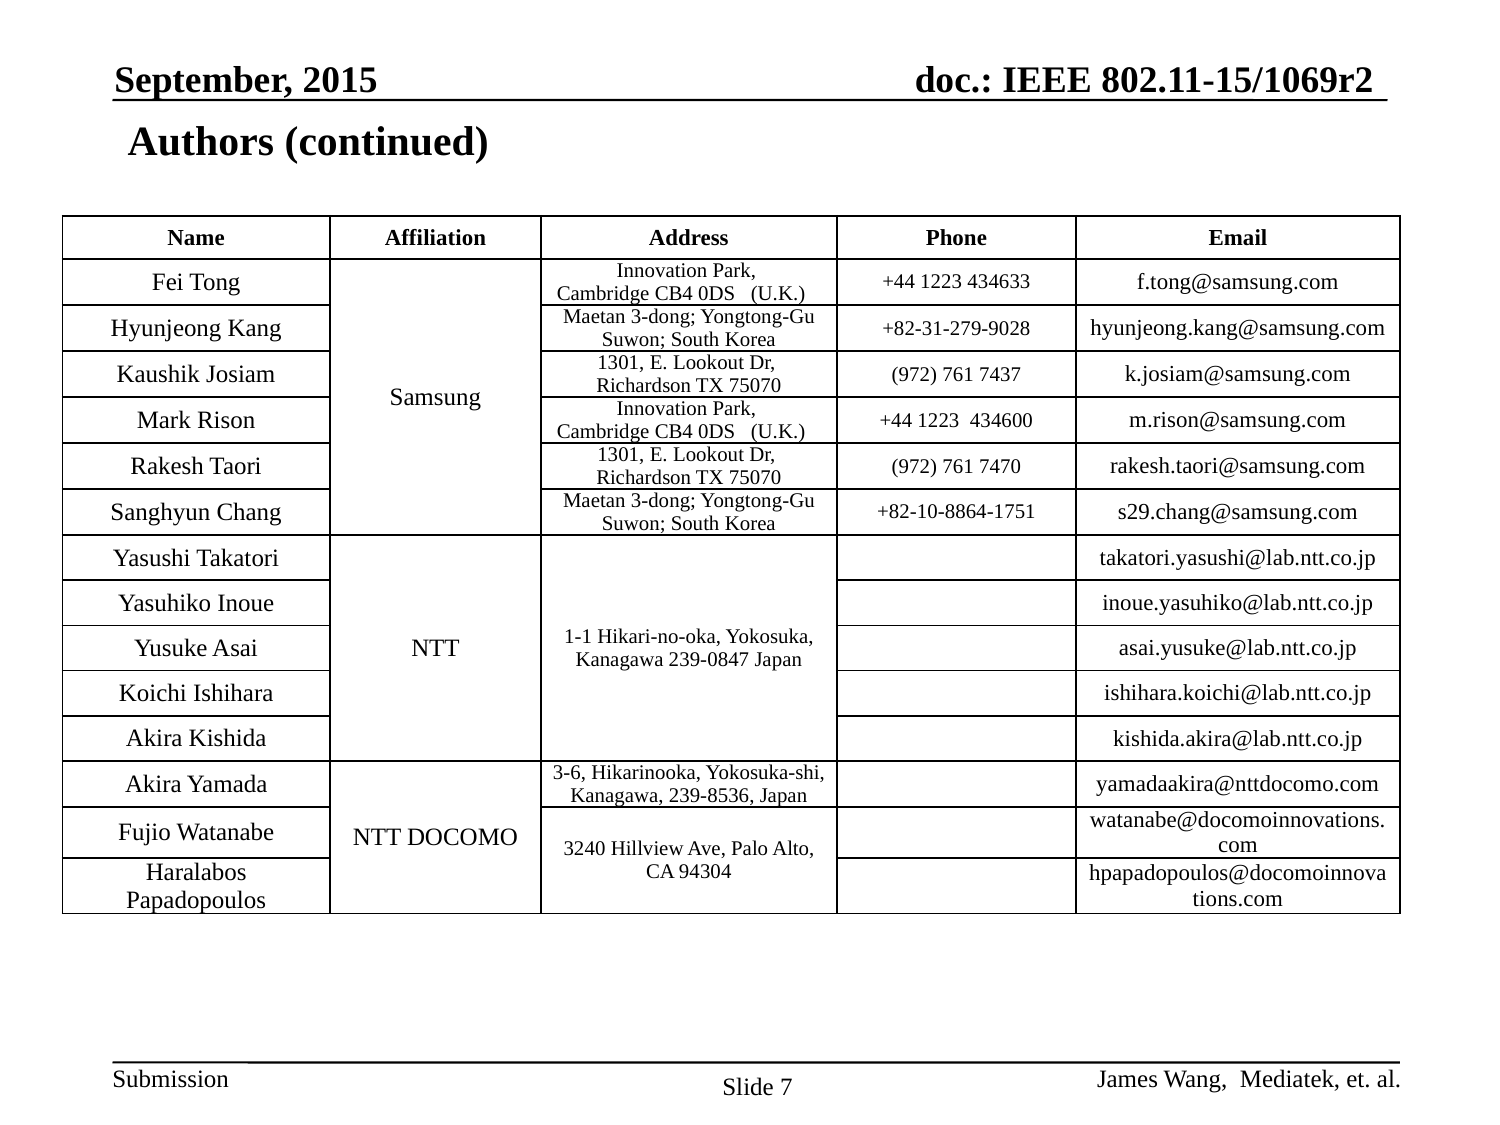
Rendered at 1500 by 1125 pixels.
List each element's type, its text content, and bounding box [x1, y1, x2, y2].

table_cell Rakesh Taori [63, 444, 329, 488]
table_cell f.tong@samsung.com [1077, 260, 1399, 304]
table_cell +82-10-8864-1751 [838, 490, 1075, 534]
slide_number Slide 7 [713, 1069, 802, 1101]
table_cell NTT DOCOMO [331, 762, 540, 913]
footer James Wang, Mediatek, et. al. [1092, 1061, 1402, 1093]
table_cell [838, 762, 1075, 806]
table_cell Maetan 3-dong; Yongtong-Gu Suwon; South Korea [542, 490, 836, 534]
table_cell Yasuhiko Inoue [63, 581, 329, 625]
table_cell Innovation Park, Cambridge CB4 0DS (U.K.) [542, 260, 836, 304]
table_cell [838, 808, 1075, 857]
table_cell k.josiam@samsung.com [1077, 352, 1399, 396]
table_cell 1-1 Hikari-no-oka, Yokosuka, Kanagawa 239-0847 Japan [542, 536, 836, 760]
table_cell NTT [331, 536, 540, 760]
table_cell Koichi Ishihara [63, 671, 329, 715]
table_cell Fujio Watanabe [63, 808, 329, 857]
table_cell s29.chang@samsung.com [1077, 490, 1399, 534]
table_cell watanabe@docomoinnovations.com [1077, 808, 1399, 857]
table_cell asai.yusuke@lab.ntt.co.jp [1077, 626, 1399, 670]
table_cell Maetan 3-dong; Yongtong-Gu Suwon; South Korea [542, 306, 836, 350]
table_cell [838, 626, 1075, 670]
table_cell Hyunjeong Kang [63, 306, 329, 350]
title Authors (continued) [112, 119, 1388, 158]
table_cell Akira Kishida [63, 717, 329, 760]
table_cell [838, 581, 1075, 625]
table_header Name [63, 217, 329, 258]
table_cell Mark Rison [63, 398, 329, 442]
table_cell [838, 717, 1075, 760]
table_cell 3240 Hillview Ave, Palo Alto, CA 94304 [542, 808, 836, 913]
table_cell Fei Tong [63, 260, 329, 304]
table_cell [838, 859, 1075, 913]
table_cell rakesh.taori@samsung.com [1077, 444, 1399, 488]
table_cell 1301, E. Lookout Dr, Richardson TX 75070 [542, 444, 836, 488]
table_cell Yasushi Takatori [63, 536, 329, 579]
table_cell Sanghyun Chang [63, 490, 329, 534]
table_cell Haralabos Papadopoulos [63, 859, 329, 913]
table_cell hpapadopoulos@docomoinnovations.com [1077, 859, 1399, 913]
table_cell Samsung [331, 260, 540, 534]
table_cell takatori.yasushi@lab.ntt.co.jp [1077, 536, 1399, 579]
table_cell ishihara.koichi@lab.ntt.co.jp [1077, 671, 1399, 715]
table_cell 1301, E. Lookout Dr, Richardson TX 75070 [542, 352, 836, 396]
table_cell [838, 536, 1075, 579]
table_cell (972) 761 7470 [838, 444, 1075, 488]
table_cell yamadaakira@nttdocomo.com [1077, 762, 1399, 806]
table_cell +82-31-279-9028 [838, 306, 1075, 350]
table_cell +44 1223 434600 [838, 398, 1075, 442]
table_cell inoue.yasuhiko@lab.ntt.co.jp [1077, 581, 1399, 625]
table_cell +44 1223 434633 [838, 260, 1075, 304]
table_cell [838, 671, 1075, 715]
table_cell Kaushik Josiam [63, 352, 329, 396]
table_header Affiliation [331, 217, 540, 258]
table_cell (972) 761 7437 [838, 352, 1075, 396]
table_cell Yusuke Asai [63, 626, 329, 670]
table_cell hyunjeong.kang@samsung.com [1077, 306, 1399, 350]
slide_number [114, 54, 381, 101]
table_cell Akira Yamada [63, 762, 329, 806]
table_cell kishida.akira@lab.ntt.co.jp [1077, 717, 1399, 760]
table_header Address [542, 217, 836, 258]
table_header Phone [838, 217, 1075, 258]
table_cell m.rison@samsung.com [1077, 398, 1399, 442]
table_cell 3-6, Hikarinooka, Yokosuka-shi, Kanagawa, 239-8536, Japan [542, 762, 836, 806]
table_header Email [1077, 217, 1399, 258]
table_cell Innovation Park, Cambridge CB4 0DS (U.K.) [542, 398, 836, 442]
